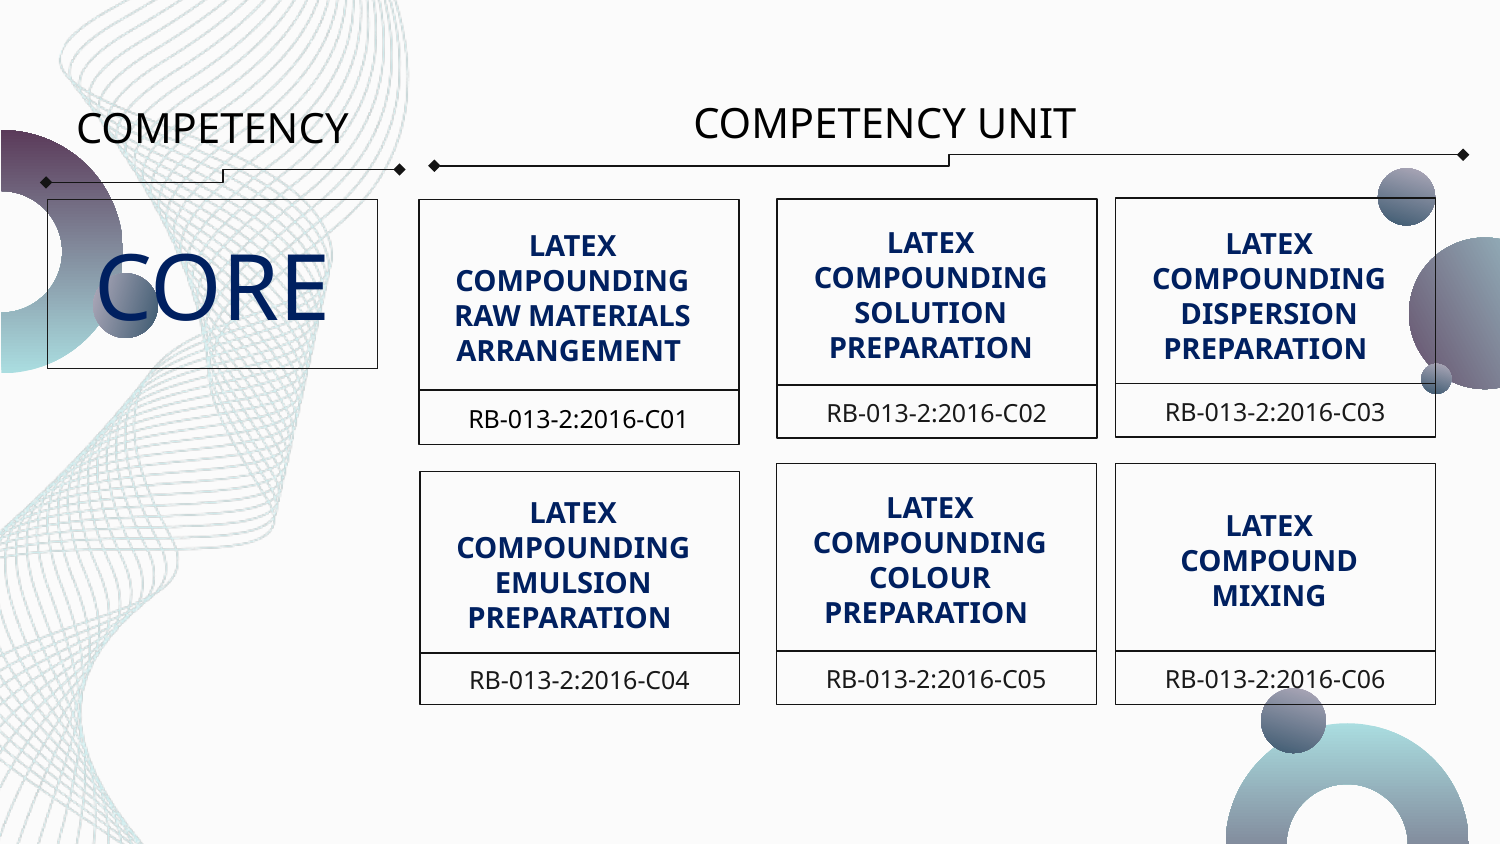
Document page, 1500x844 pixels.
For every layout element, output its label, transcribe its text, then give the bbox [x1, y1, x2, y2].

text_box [776, 180, 1098, 439]
text_box CORE [47, 199, 378, 369]
text_box COMPETENCY [61, 94, 364, 160]
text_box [1440, 154, 1464, 167]
text_box COMPETENCY UNIT [678, 89, 1092, 153]
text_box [434, 154, 1110, 167]
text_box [776, 444, 1097, 705]
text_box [419, 453, 740, 705]
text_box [1115, 148, 1436, 438]
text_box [45, 169, 400, 183]
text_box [1115, 444, 1436, 705]
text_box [418, 180, 740, 445]
